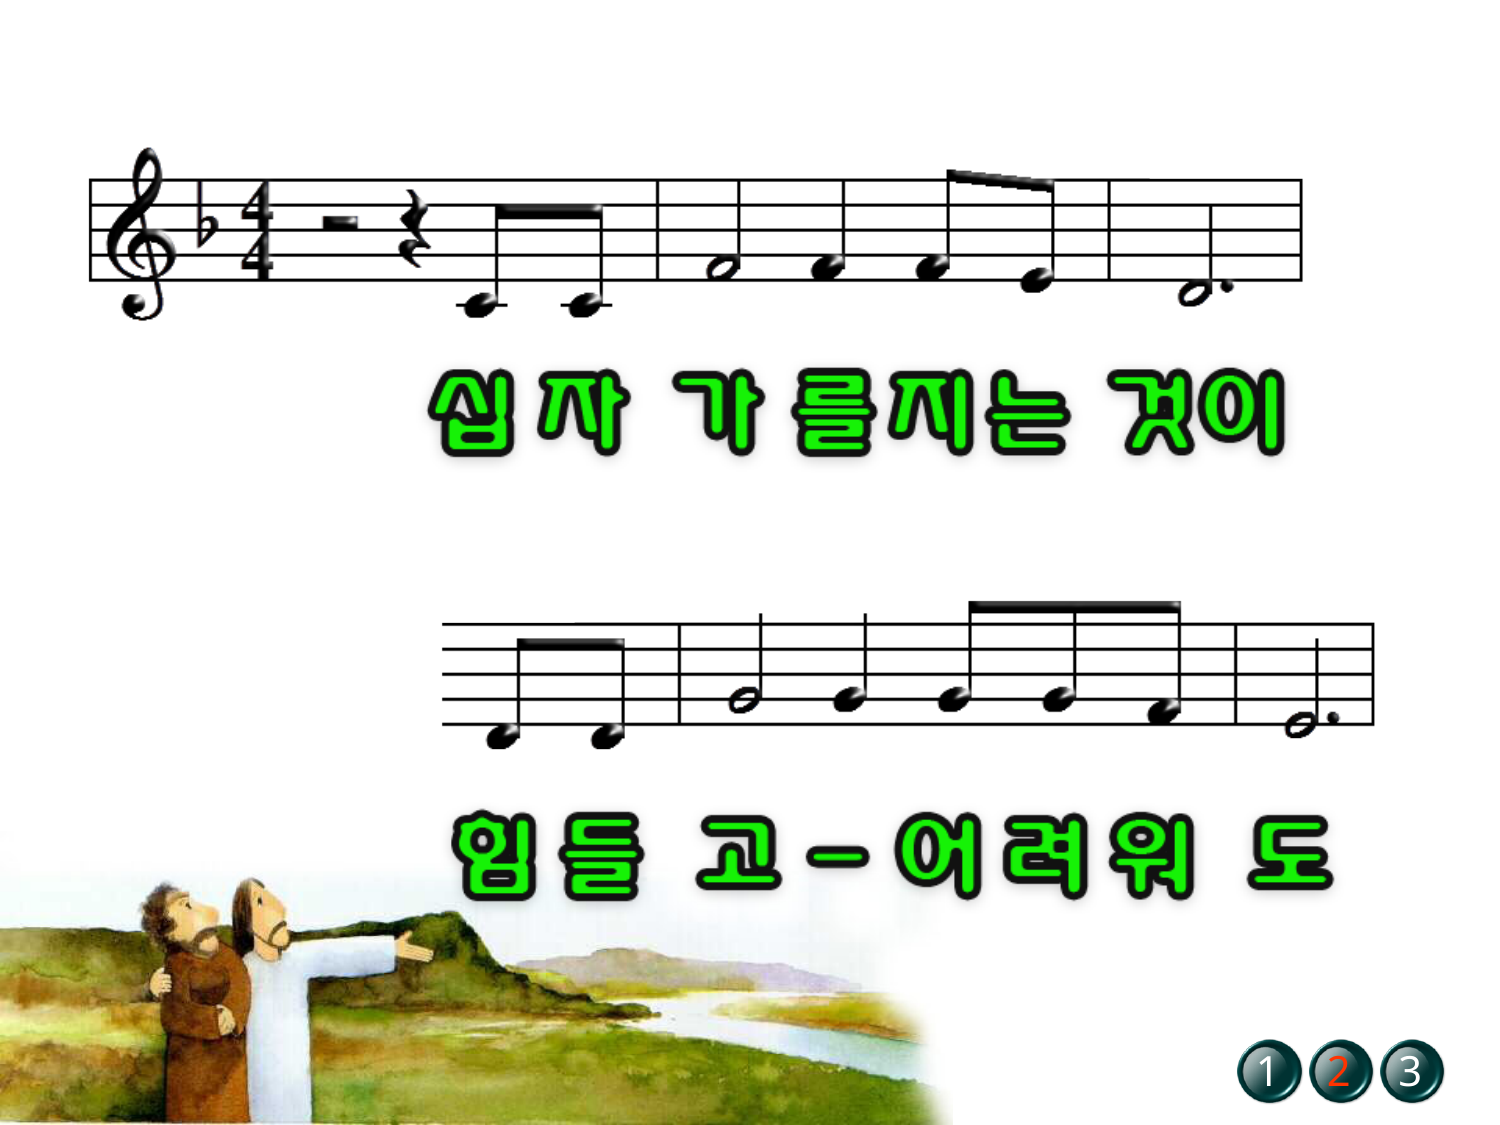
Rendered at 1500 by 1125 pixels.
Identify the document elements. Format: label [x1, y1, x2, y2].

picture [0, 0, 1500, 1125]
text_box [1377, 1034, 1448, 1107]
text_box [1305, 1034, 1376, 1107]
text_box [1234, 1034, 1304, 1107]
